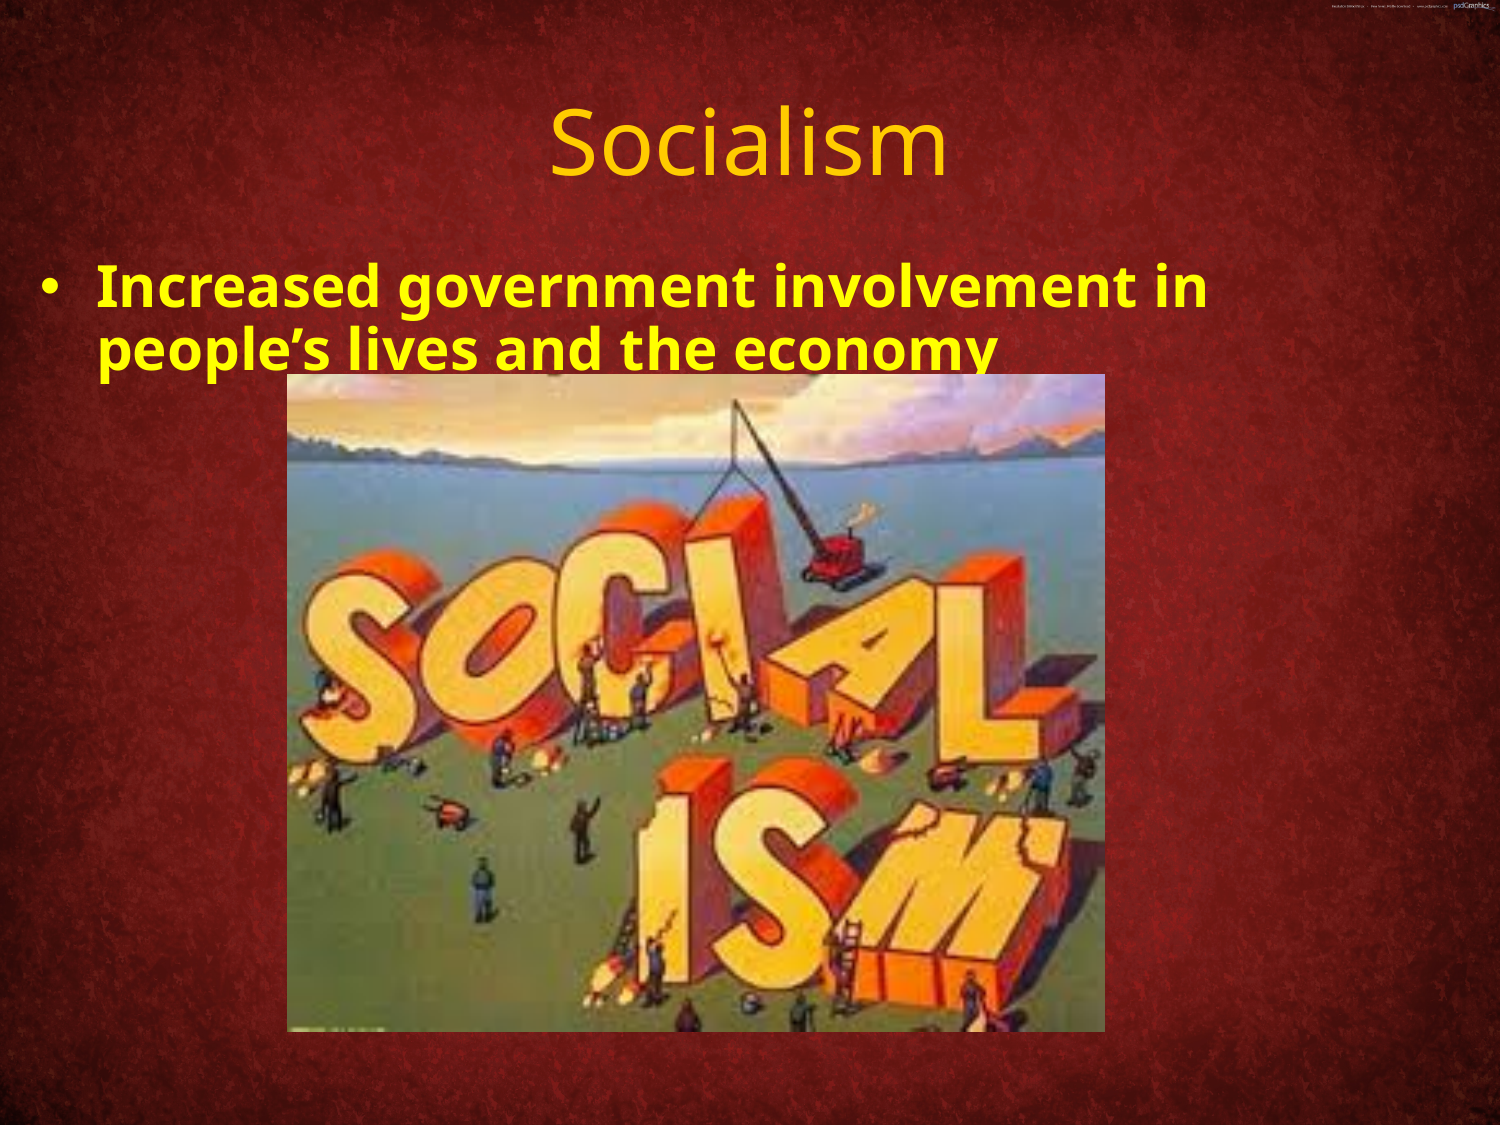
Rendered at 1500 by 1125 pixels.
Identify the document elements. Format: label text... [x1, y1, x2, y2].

list Increased government involvement in people’s lives and the economy [24, 249, 1413, 1075]
title Socialism [75, 45, 1425, 233]
picture [0, 0, 1500, 1125]
